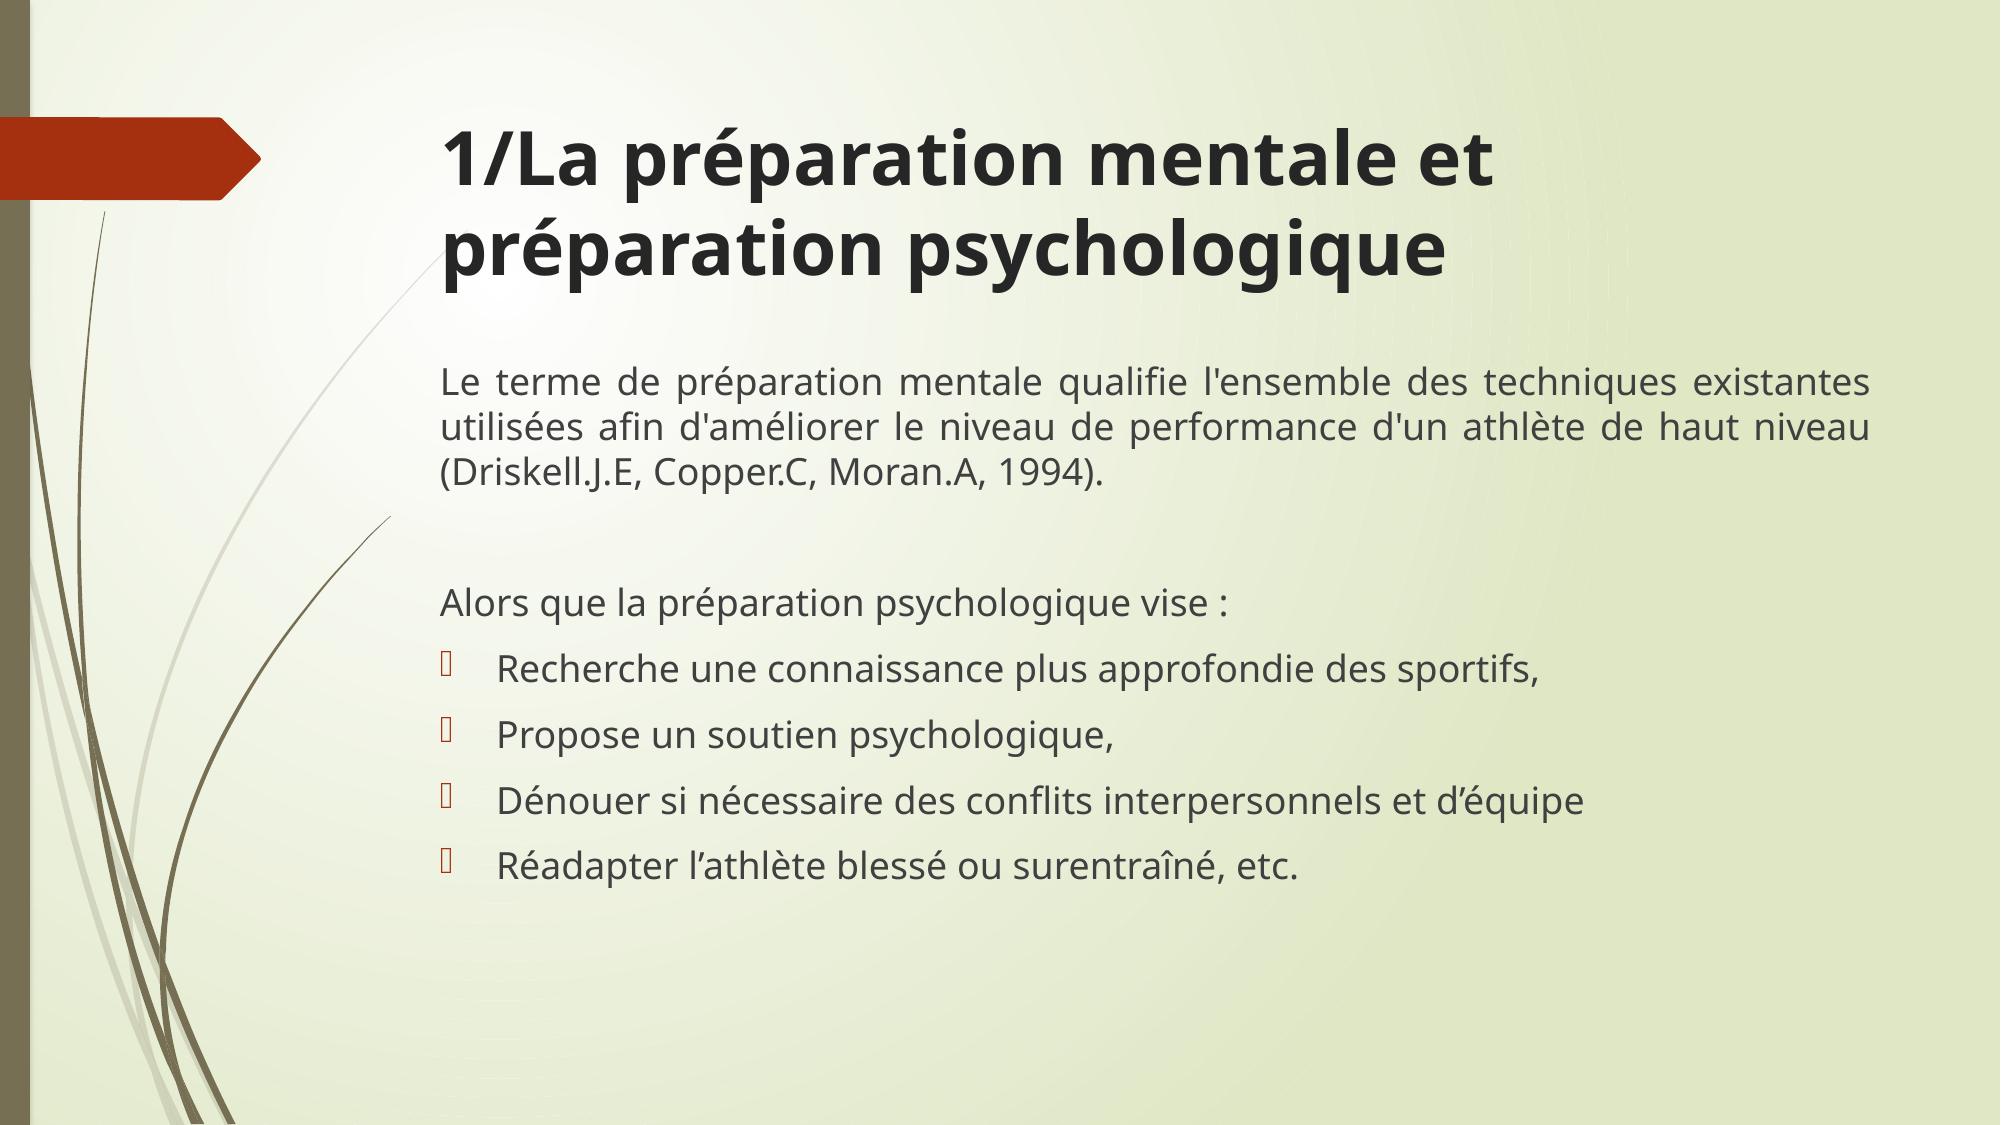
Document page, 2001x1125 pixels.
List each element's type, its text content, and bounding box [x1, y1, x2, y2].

title 1/La préparation mentale et préparation psychologique [425, 102, 1888, 313]
list Le terme de préparation mentale qualifie l'ensemble des techniques existantes utilisées afin d'améliorer le niveau de performance d'un athlète de haut niveau (Driskell.J.E, Copper.C, Moran.A, 1994). Alors que la préparation psychologique vise : Recherche une connaissance plus approfondie des sportifs, Propose un soutien psychologique, Dénouer si nécessaire des conflits interpersonnels et d’équipe Réadapter l’athlète blessé ou surentraîné, etc. [424, 350, 1888, 970]
